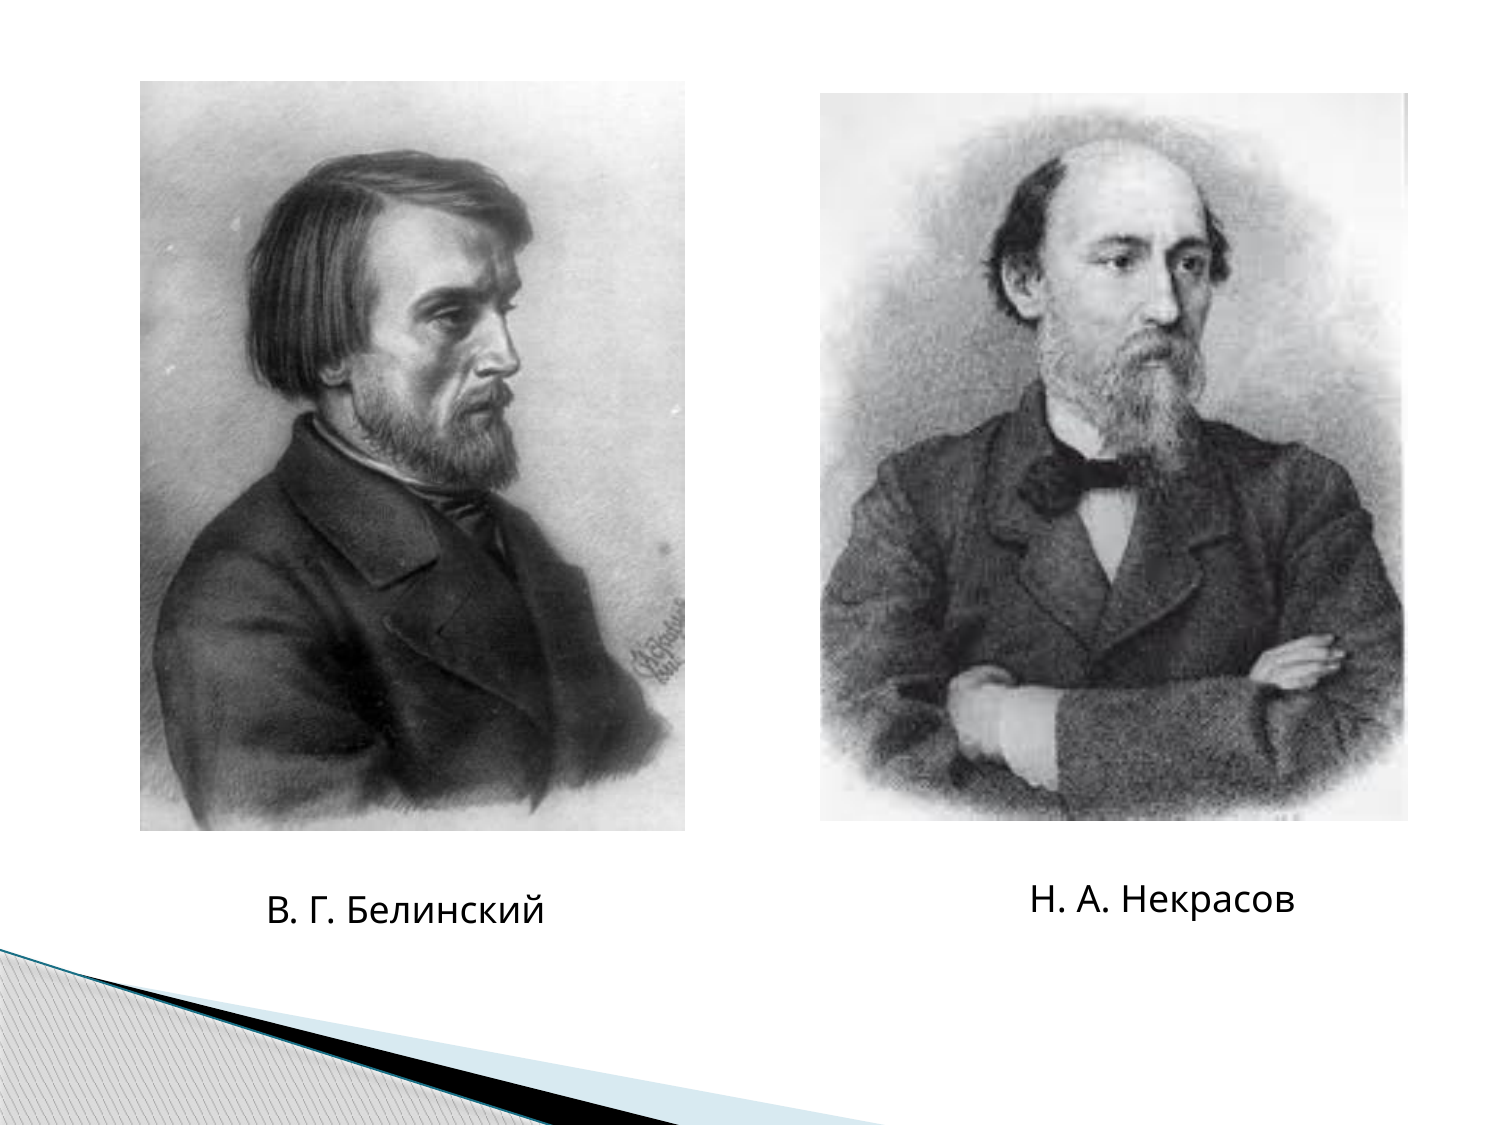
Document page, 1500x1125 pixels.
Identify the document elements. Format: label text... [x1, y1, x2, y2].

text_box Н. А. Некрасов [1014, 867, 1311, 927]
picture [140, 81, 685, 831]
text_box В. Г. Белинский [251, 878, 561, 939]
picture [820, 93, 1408, 821]
